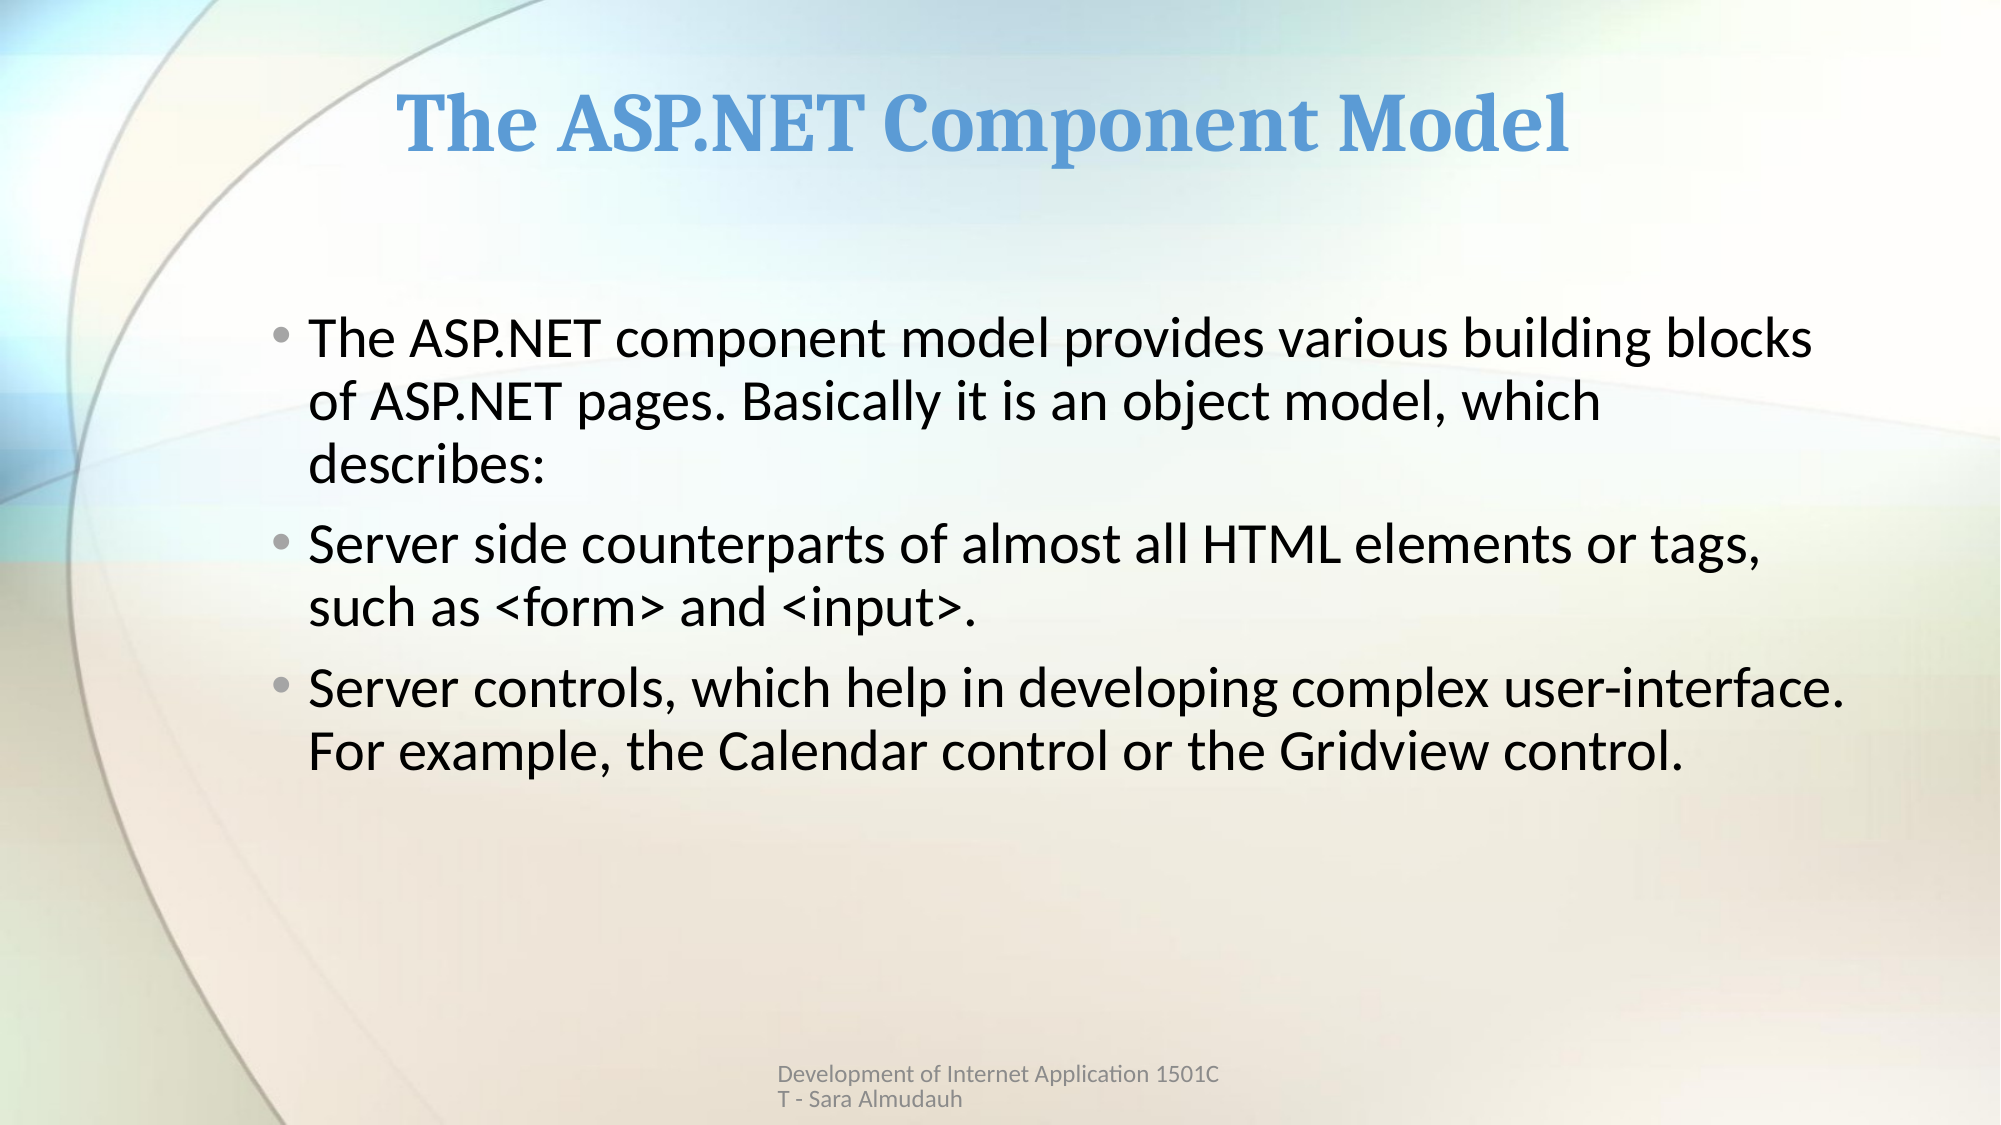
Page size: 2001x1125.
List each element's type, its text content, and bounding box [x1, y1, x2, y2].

picture [0, 0, 2001, 1125]
footer Development of Internet Application 1501CT - Sara Almudauh [762, 1042, 1238, 1103]
title The ASP.NET Component Model [381, 59, 1863, 278]
list The ASP.NET component model provides various building blocks of ASP.NET pages. Basically it is an object model, which describes: Server side counterparts of almost all HTML elements or tags, such as <form> and <input>. Server controls, which help in developing complex user-interface. For example, the Calendar control or the Gridview control. [256, 299, 1863, 1014]
